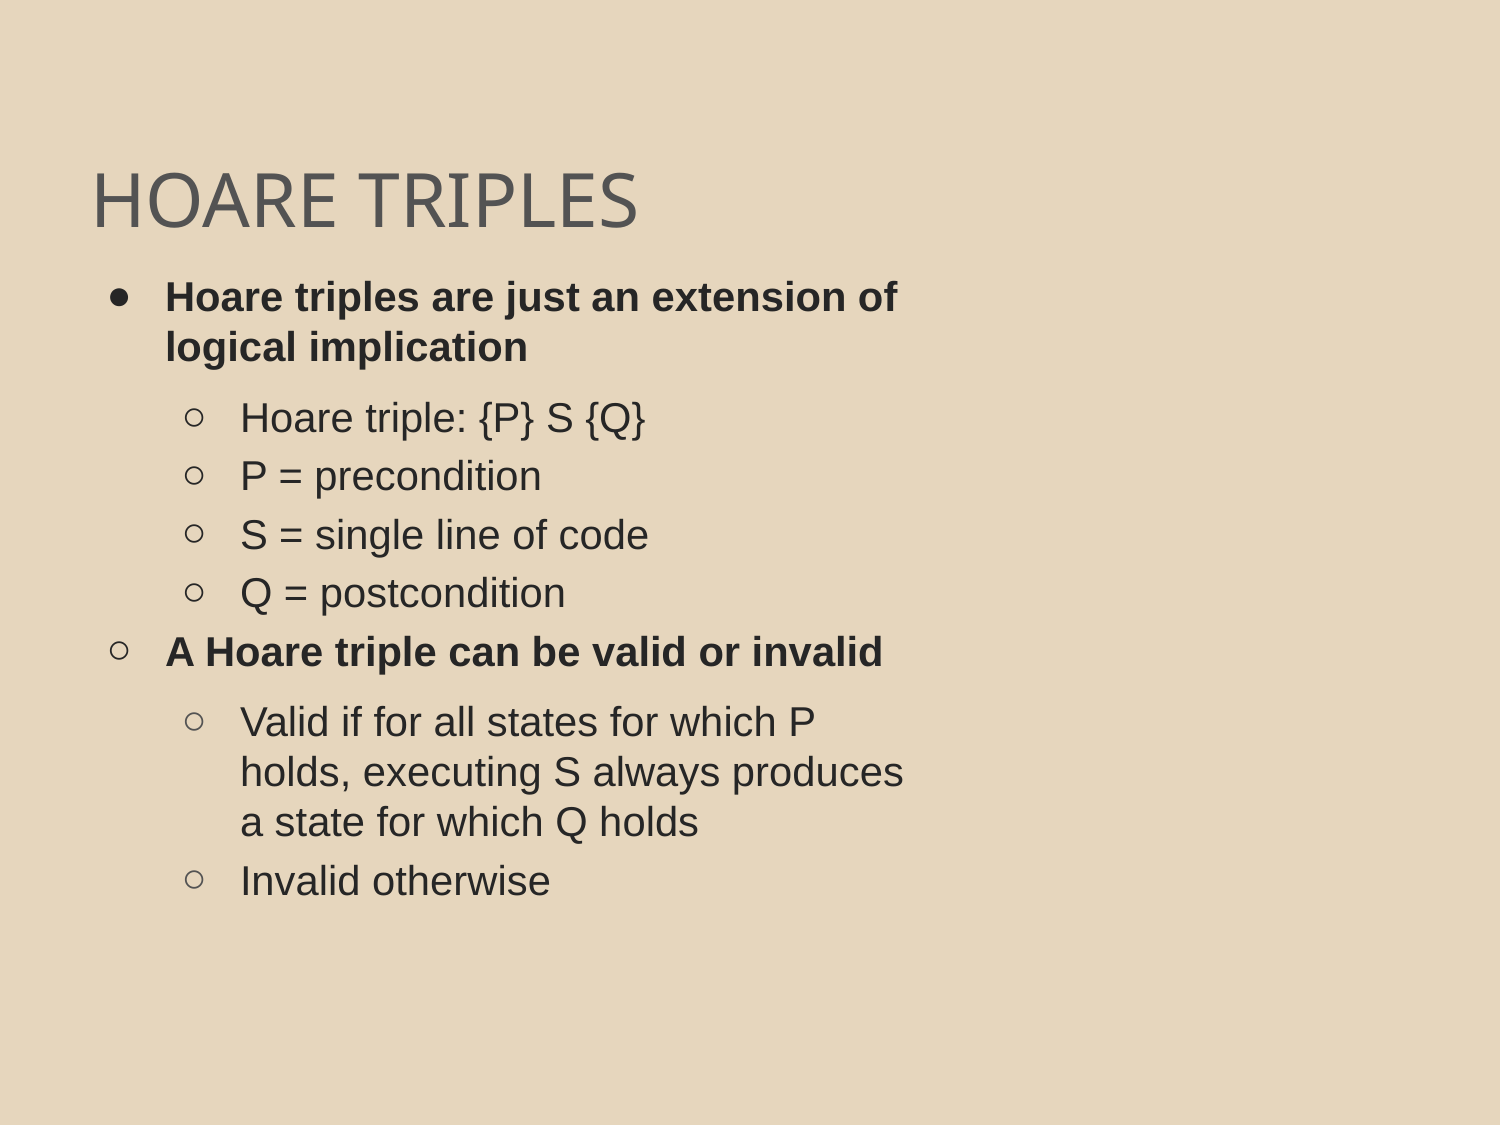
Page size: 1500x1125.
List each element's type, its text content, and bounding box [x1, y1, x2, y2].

title HOARE TRIPLES [75, 25, 1025, 250]
list Hoare triples are just an extension of logical implication Hoare triple: {P} S {Q} P = precondition S = single line of code Q = postcondition A Hoare triple can be valid or invalid Valid if for all states for which P holds, executing S always produces a state for which Q holds Invalid otherwise [75, 262, 938, 1005]
